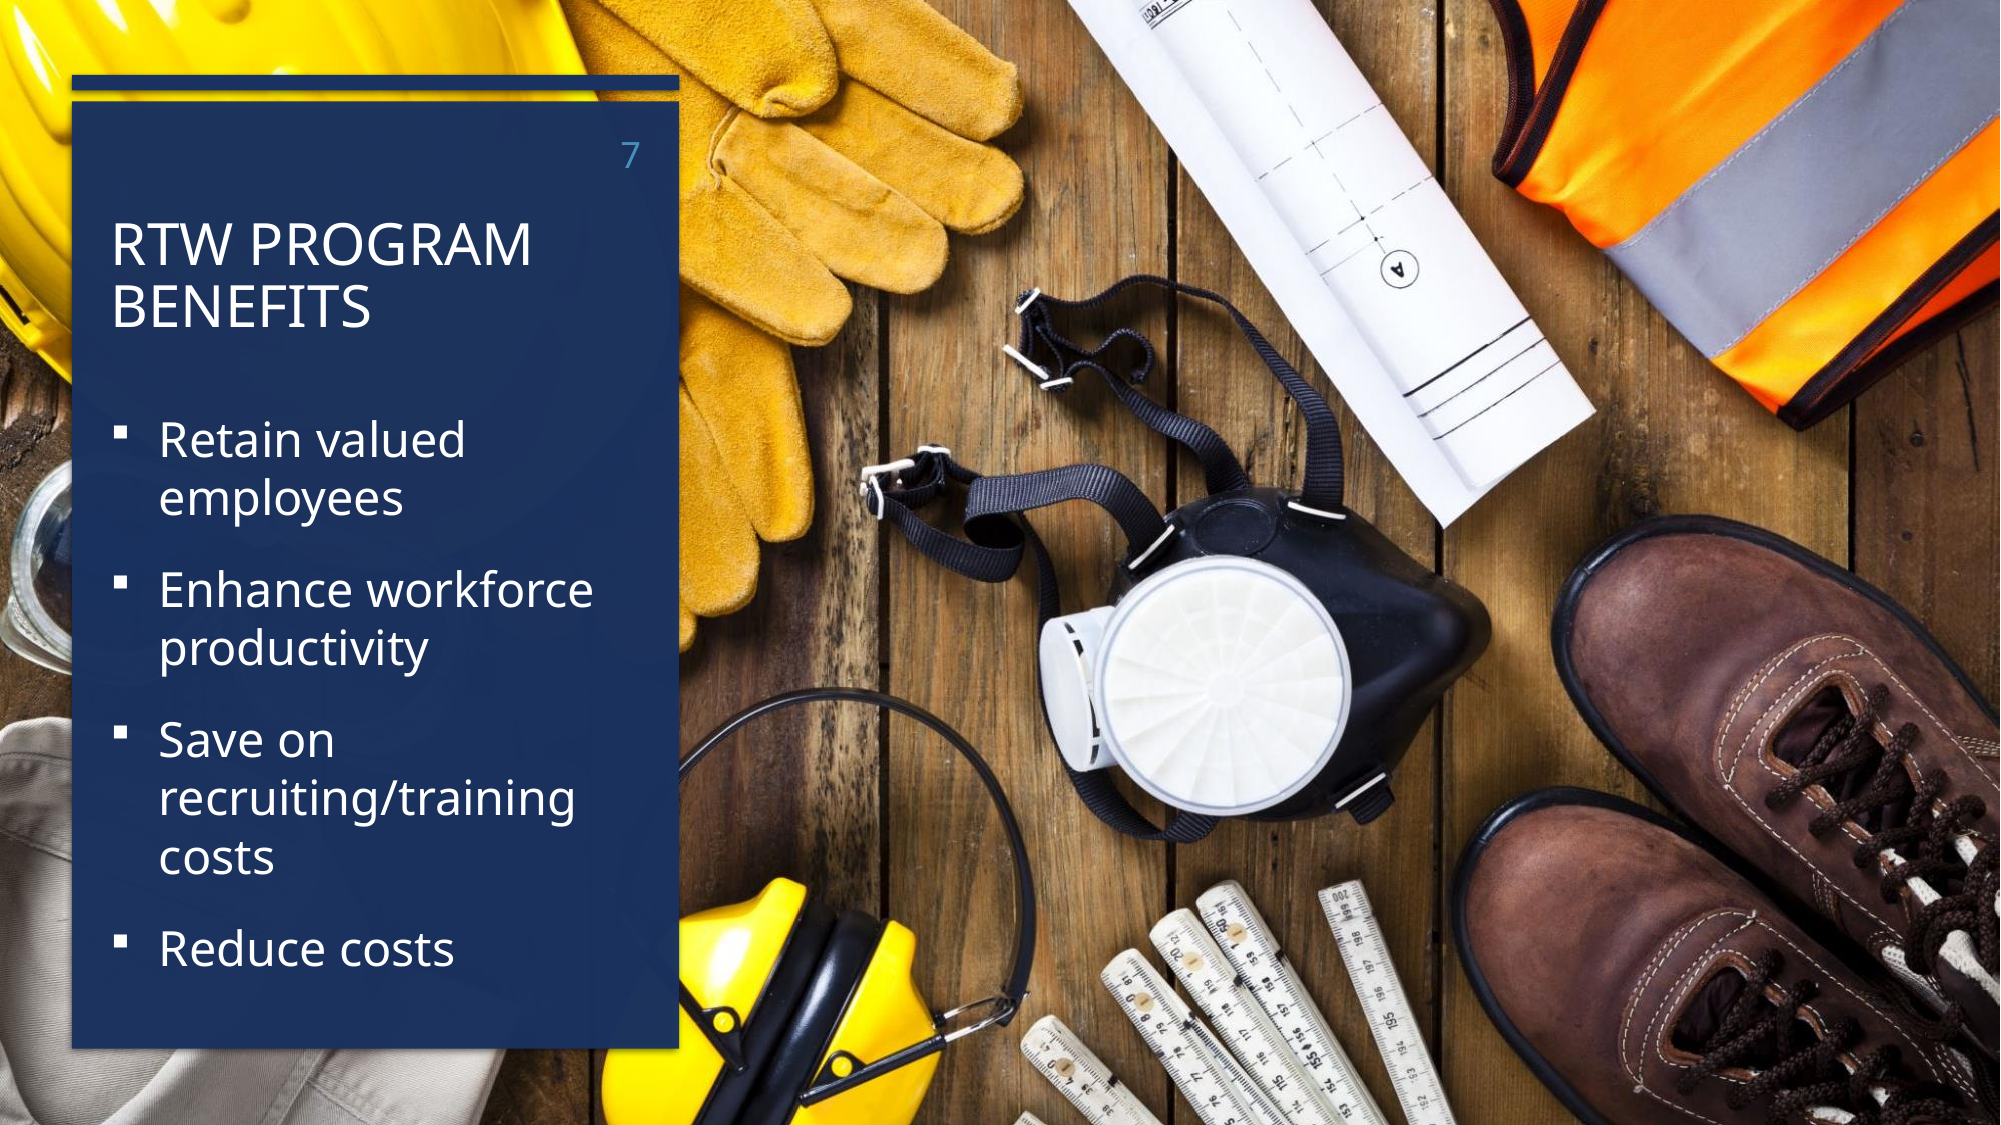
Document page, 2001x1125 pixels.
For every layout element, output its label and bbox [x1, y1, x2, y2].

picture [0, 0, 2000, 1125]
text_box [71, 74, 680, 1049]
